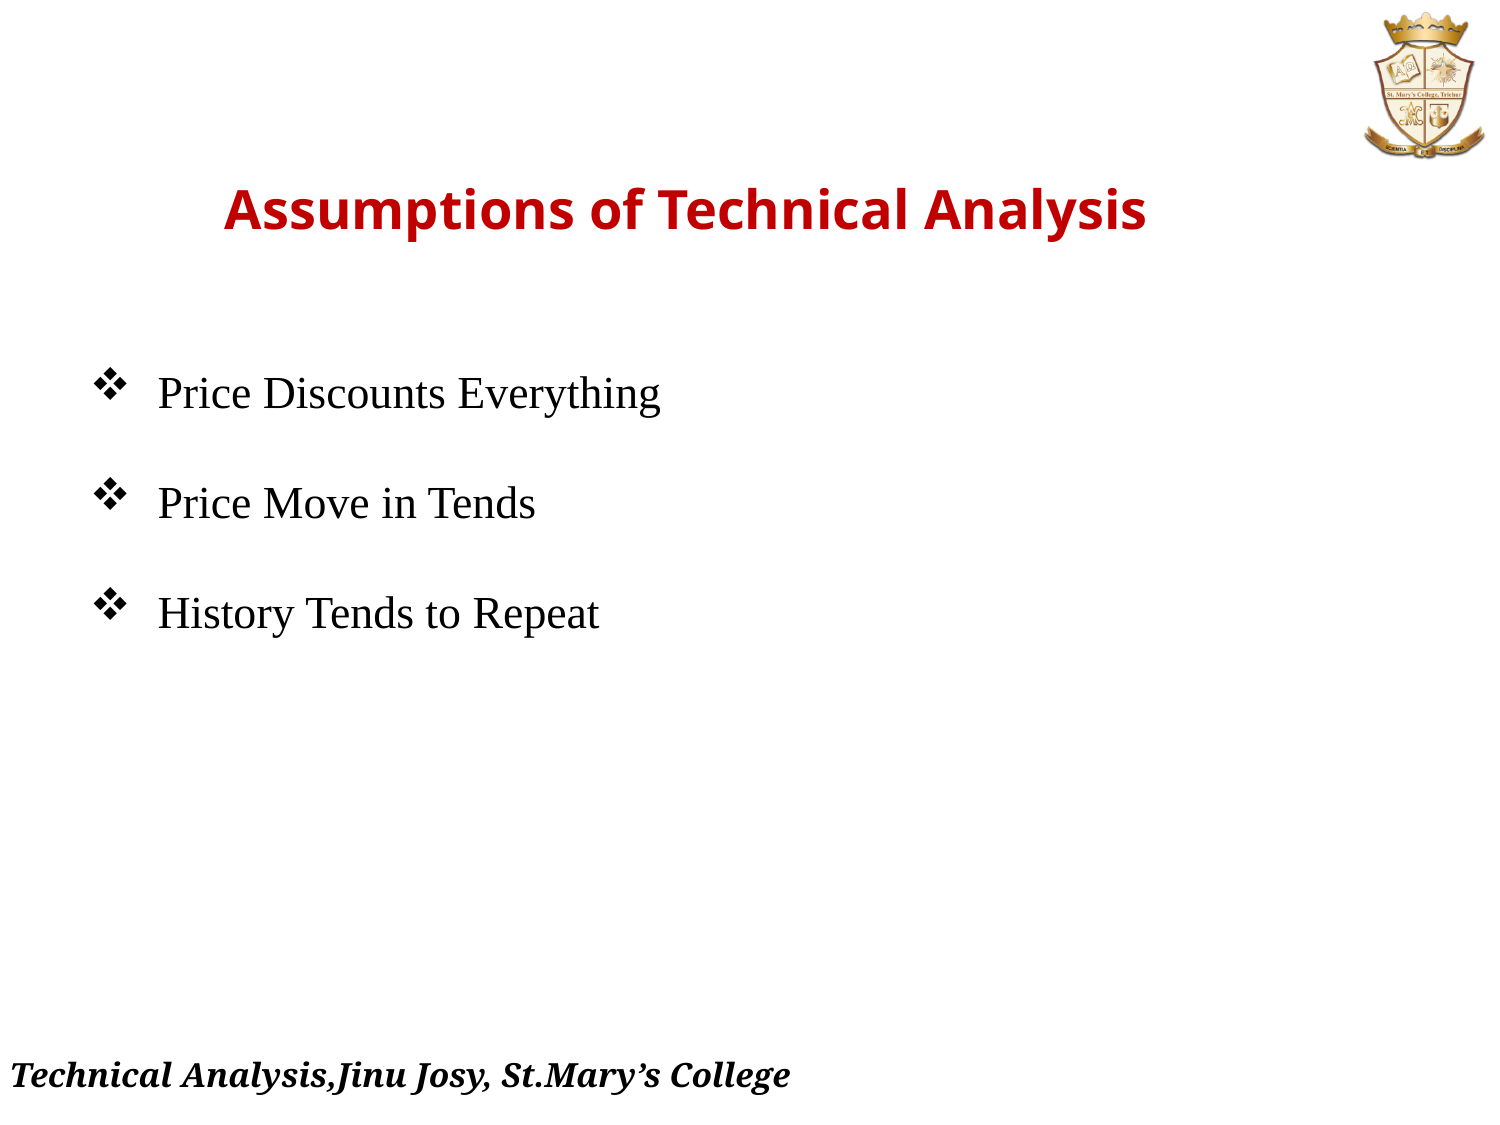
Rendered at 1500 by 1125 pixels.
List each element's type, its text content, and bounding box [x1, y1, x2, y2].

picture [1342, 0, 1500, 183]
text_box Technical Analysis,Jinu Josy, St.Mary’s College [0, 1046, 807, 1102]
text_box Price Discounts Everything Price Move in Tends History Tends to Repeat [75, 299, 1469, 645]
text_box Assumptions of Technical Analysis [60, 168, 1313, 248]
